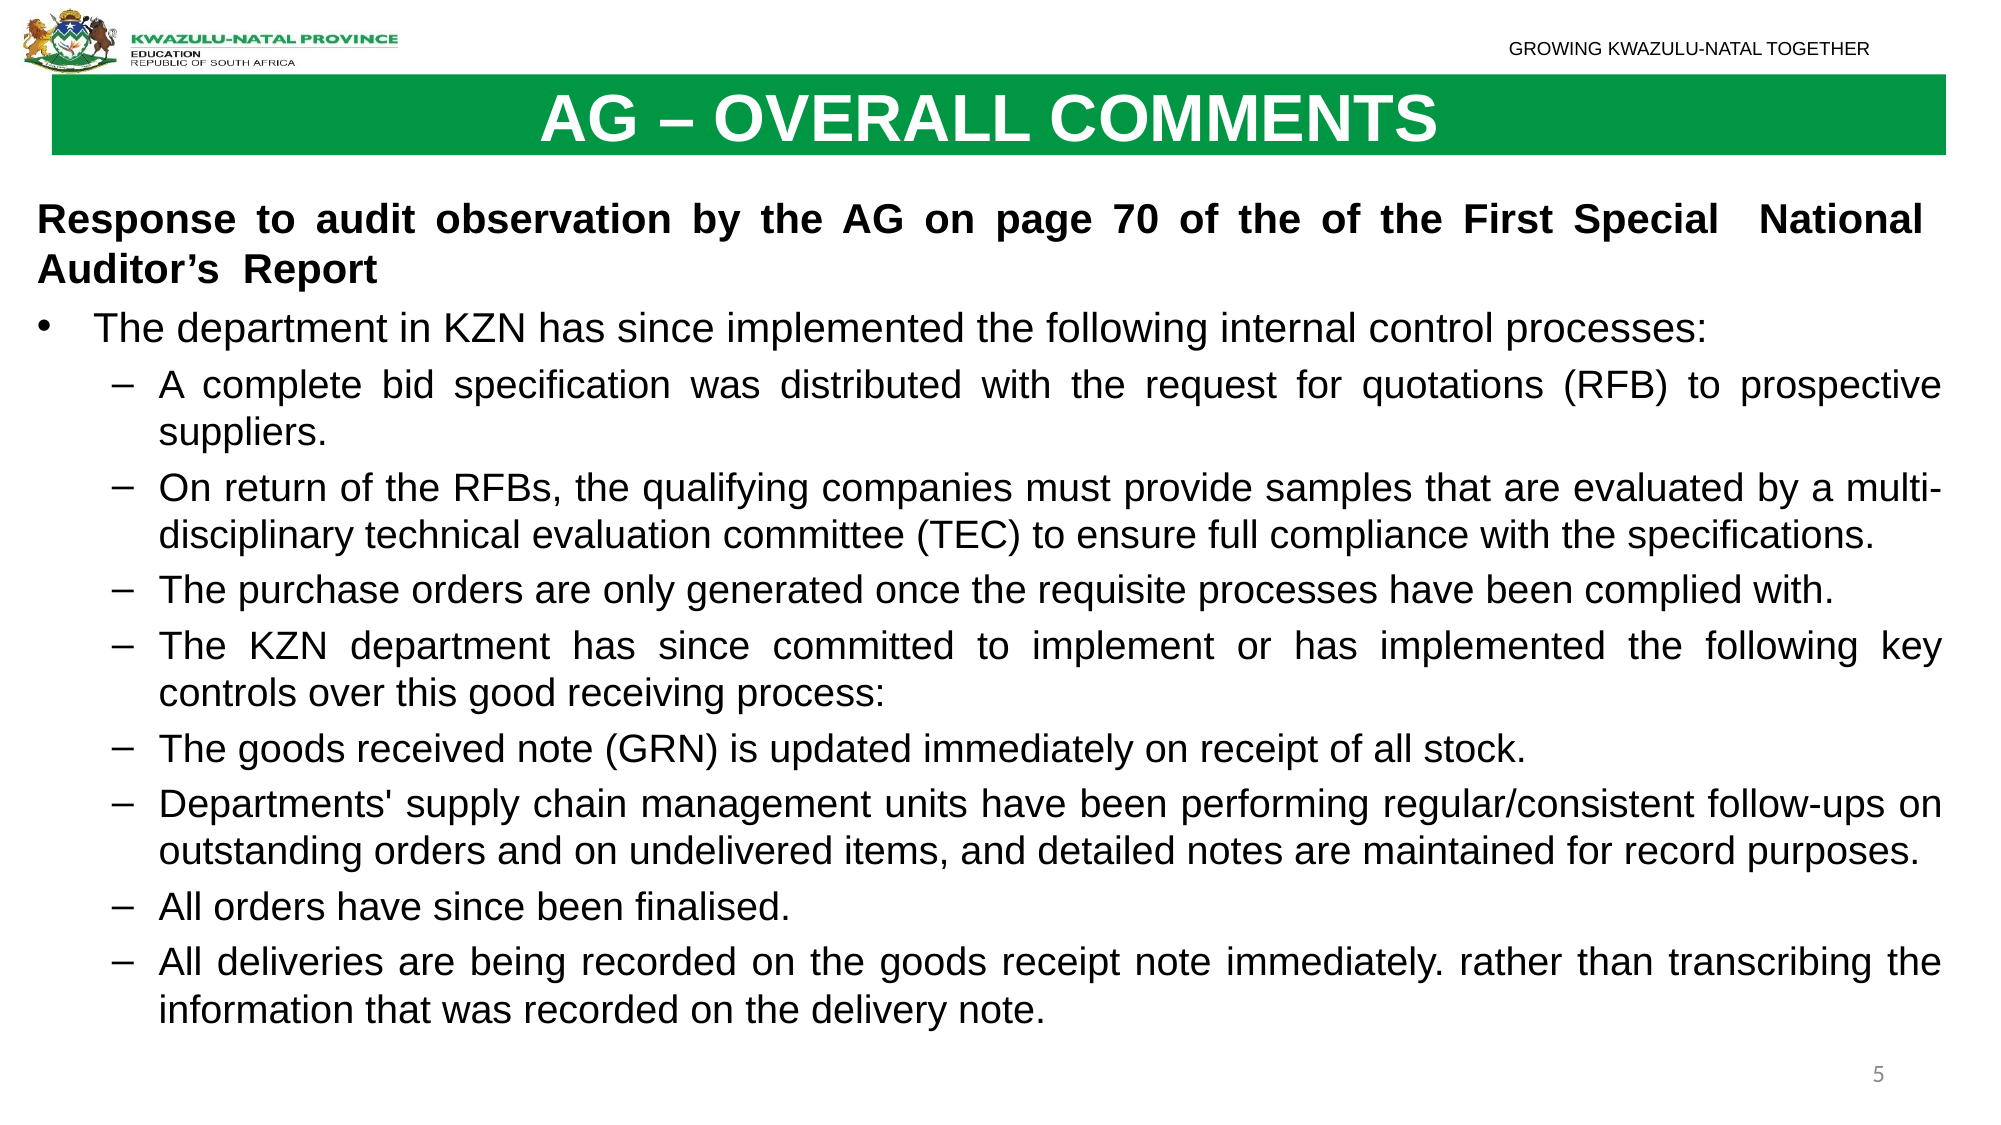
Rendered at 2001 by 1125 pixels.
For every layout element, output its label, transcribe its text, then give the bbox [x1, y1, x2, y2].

picture [21, 8, 401, 74]
text_box GROWING KWAZULU-NATAL TOGETHER [1494, 29, 1946, 67]
slide_number 5 [1433, 1042, 1900, 1103]
list Response to audit observation by the AG on page 70 of the of the First Special National Auditor’s Report The department in KZN has since implemented the following internal control processes: A complete bid specification was distributed with the request for quotations (RFB) to prospective suppliers. On return of the RFBs, the qualifying companies must provide samples that are evaluated by a multi-disciplinary technical evaluation committee (TEC) to ensure full compliance with the specifications. The purchase orders are only generated once the requisite processes have been complied with. The KZN department has since committed to implement or has implemented the following key controls over this good receiving process: The goods received note (GRN) is updated immediately on receipt of all stock. Departments' supply chain management units have been performing regular/consistent follow-ups on outstanding orders and on undelivered items, and detailed notes are maintained for record purposes. All orders have since been finalised. All deliveries are being recorded on the goods receipt note immediately. rather than transcribing the information that was recorded on the delivery note. [21, 184, 1960, 1075]
text_box AG – OVERALL COMMENTS [51, 74, 1946, 156]
